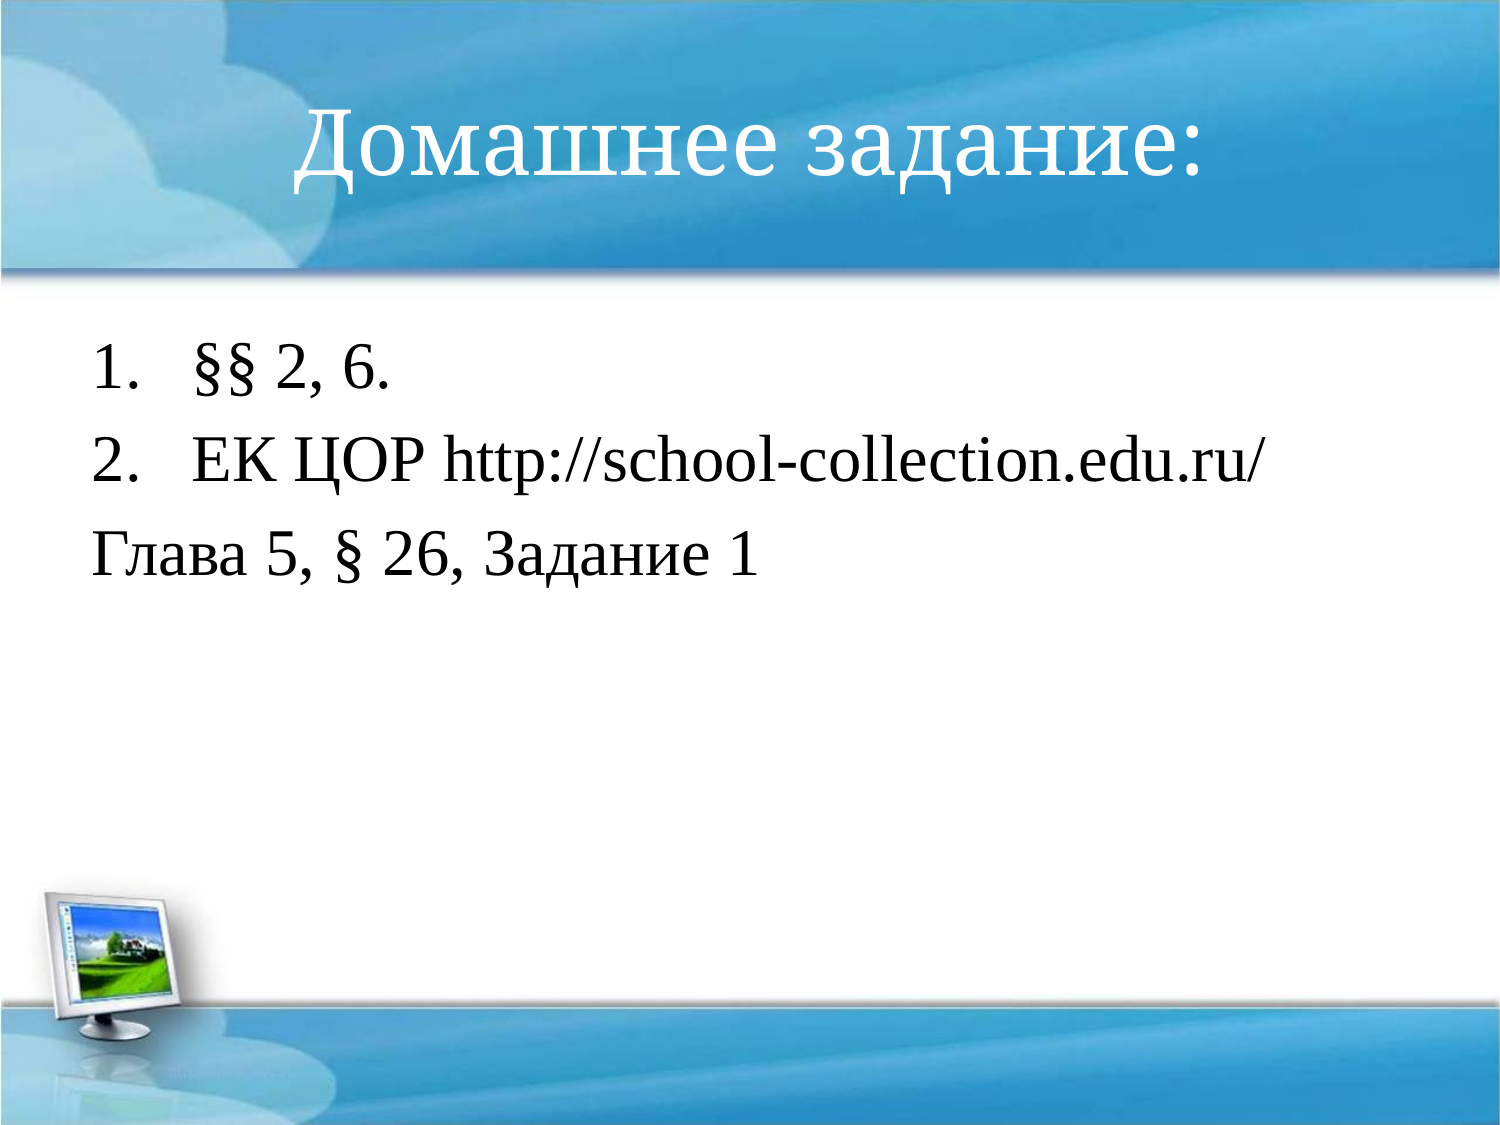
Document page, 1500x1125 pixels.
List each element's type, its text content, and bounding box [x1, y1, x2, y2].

title Домашнее задание: [74, 44, 1426, 233]
list §§ 2, 6. ЕК ЦОР http://school-collection.edu.ru/ Глава 5, § 26, Задание 1 [76, 314, 1449, 627]
picture [0, 0, 1500, 1125]
